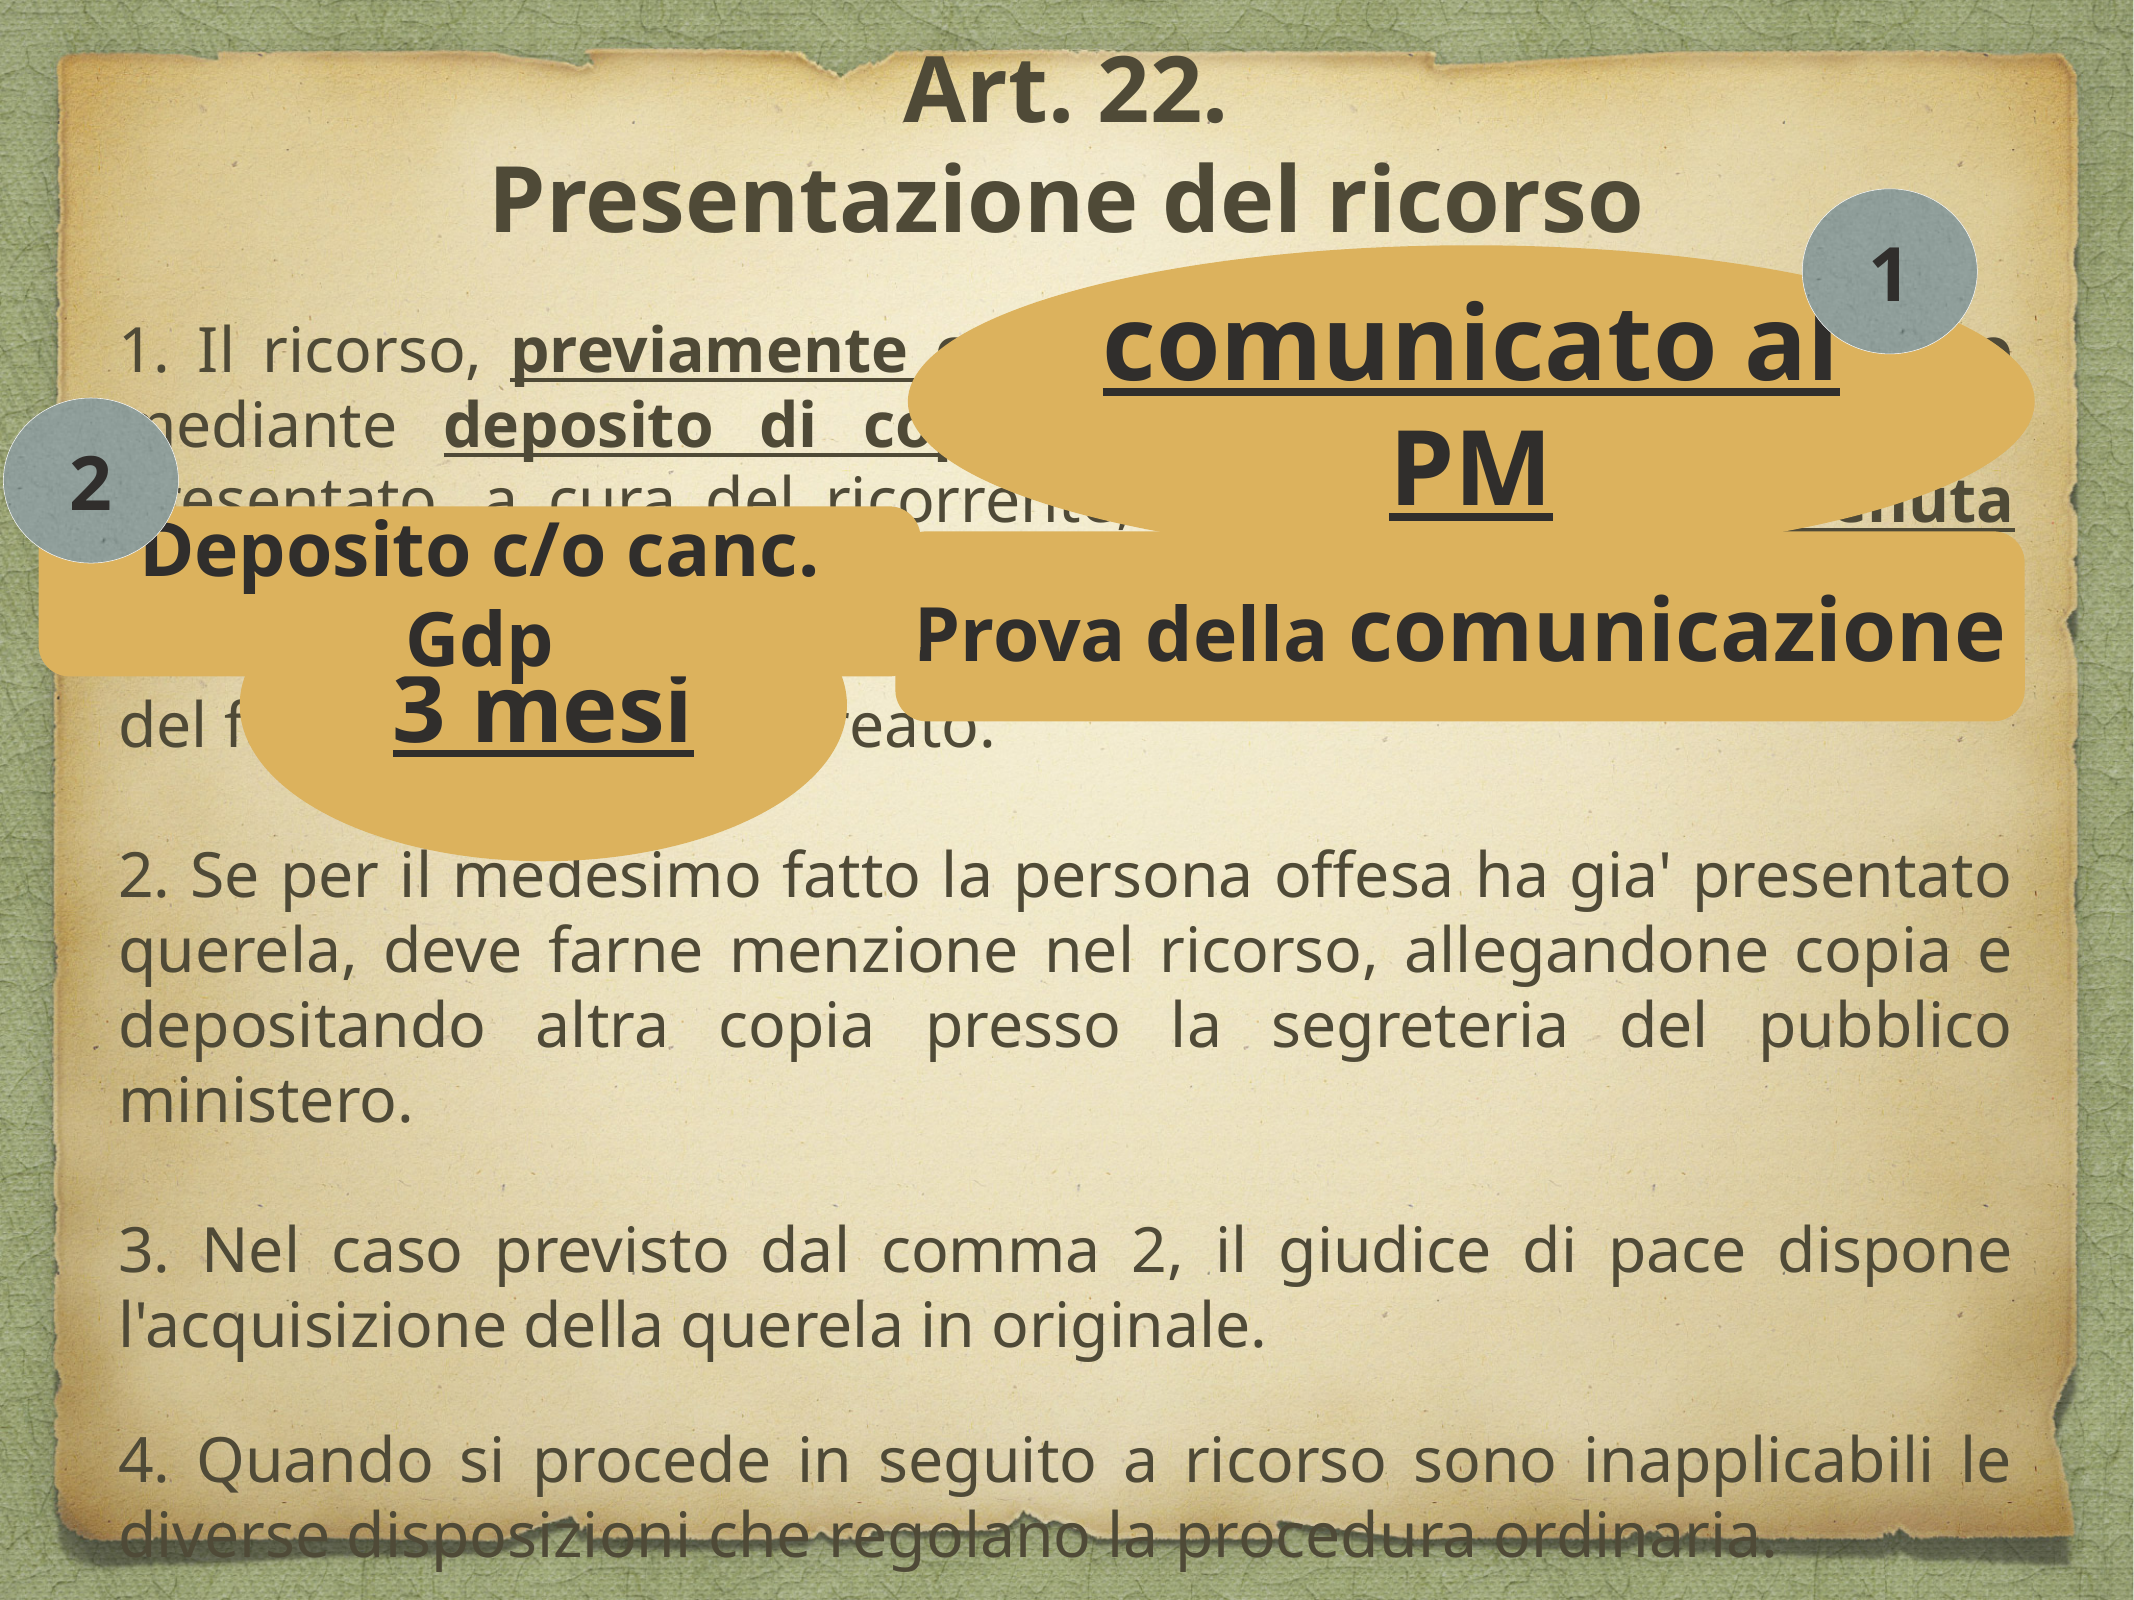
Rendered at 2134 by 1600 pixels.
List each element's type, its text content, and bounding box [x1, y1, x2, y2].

text_box Prova della comunicazione [895, 531, 2025, 722]
text_box 2 [3, 397, 179, 564]
text_box 1 [1802, 188, 1978, 319]
text_box Art. 22. Presentazione del ricorso 1. Il ricorso, previamente comunicato al pubblico ministero mediante deposito di copia presso la sua segreteria, e' presentato, a cura del ricorrente, con la prova dell'avvenuta comunicazione, nella cancelleria del giudice di pace competente per territorio nel termine di tre mesi dalla notizia del fatto che costituisce reato. 2. Se per il medesimo fatto la persona offesa ha gia' presentato querela, deve farne menzione nel ricorso, allegandone copia e depositando altra copia presso la segreteria del pubblico ministero. 3. Nel caso previsto dal comma 2, il giudice di pace dispone l'acquisizione della querela in originale. 4. Quando si procede in seguito a ricorso sono inapplicabili le diverse disposizioni che regolano la procedura ordinaria. [109, 22, 2024, 531]
text_box Art. 22. Presentazione del ricorso 1. Il ricorso, previamente comunicato al pubblico ministero mediante deposito di copia presso la sua segreteria, e' presentato, a cura del ricorrente, con la prova dell'avvenuta comunicazione, nella cancelleria del giudice di pace competente per territorio nel termine di tre mesi dalla notizia del fatto che costituisce reato. 2. Se per il medesimo fatto la persona offesa ha gia' presentato querela, deve farne menzione nel ricorso, allegandone copia e depositando altra copia presso la segreteria del pubblico ministero. 3. Nel caso previsto dal comma 2, il giudice di pace dispone l'acquisizione della querela in originale. 4. Quando si procede in seguito a ricorso sono inapplicabili le diverse disposizioni che regolano la procedura ordinaria. [1793, 484, 2024, 552]
text_box comunicato al PM [992, 245, 1817, 319]
text_box Deposito c/o canc. Gdp [38, 506, 921, 677]
text_box Art. 22. Presentazione del ricorso 1. Il ricorso, previamente comunicato al pubblico ministero mediante deposito di copia presso la sua segreteria, e' presentato, a cura del ricorrente, con la prova dell'avvenuta comunicazione, nella cancelleria del giudice di pace competente per territorio nel termine di tre mesi dalla notizia del fatto che costituisce reato. 2. Se per il medesimo fatto la persona offesa ha gia' presentato querela, deve farne menzione nel ricorso, allegandone copia e depositando altra copia presso la segreteria del pubblico ministero. 3. Nel caso previsto dal comma 2, il giudice di pace dispone l'acquisizione della querela in originale. 4. Quando si procede in seguito a ricorso sono inapplicabili le diverse disposizioni che regolano la procedura ordinaria. [109, 677, 2024, 1578]
text_box 3 mesi [239, 677, 847, 862]
picture [0, 0, 2134, 1600]
text_box comunicato al PM [992, 484, 1950, 531]
